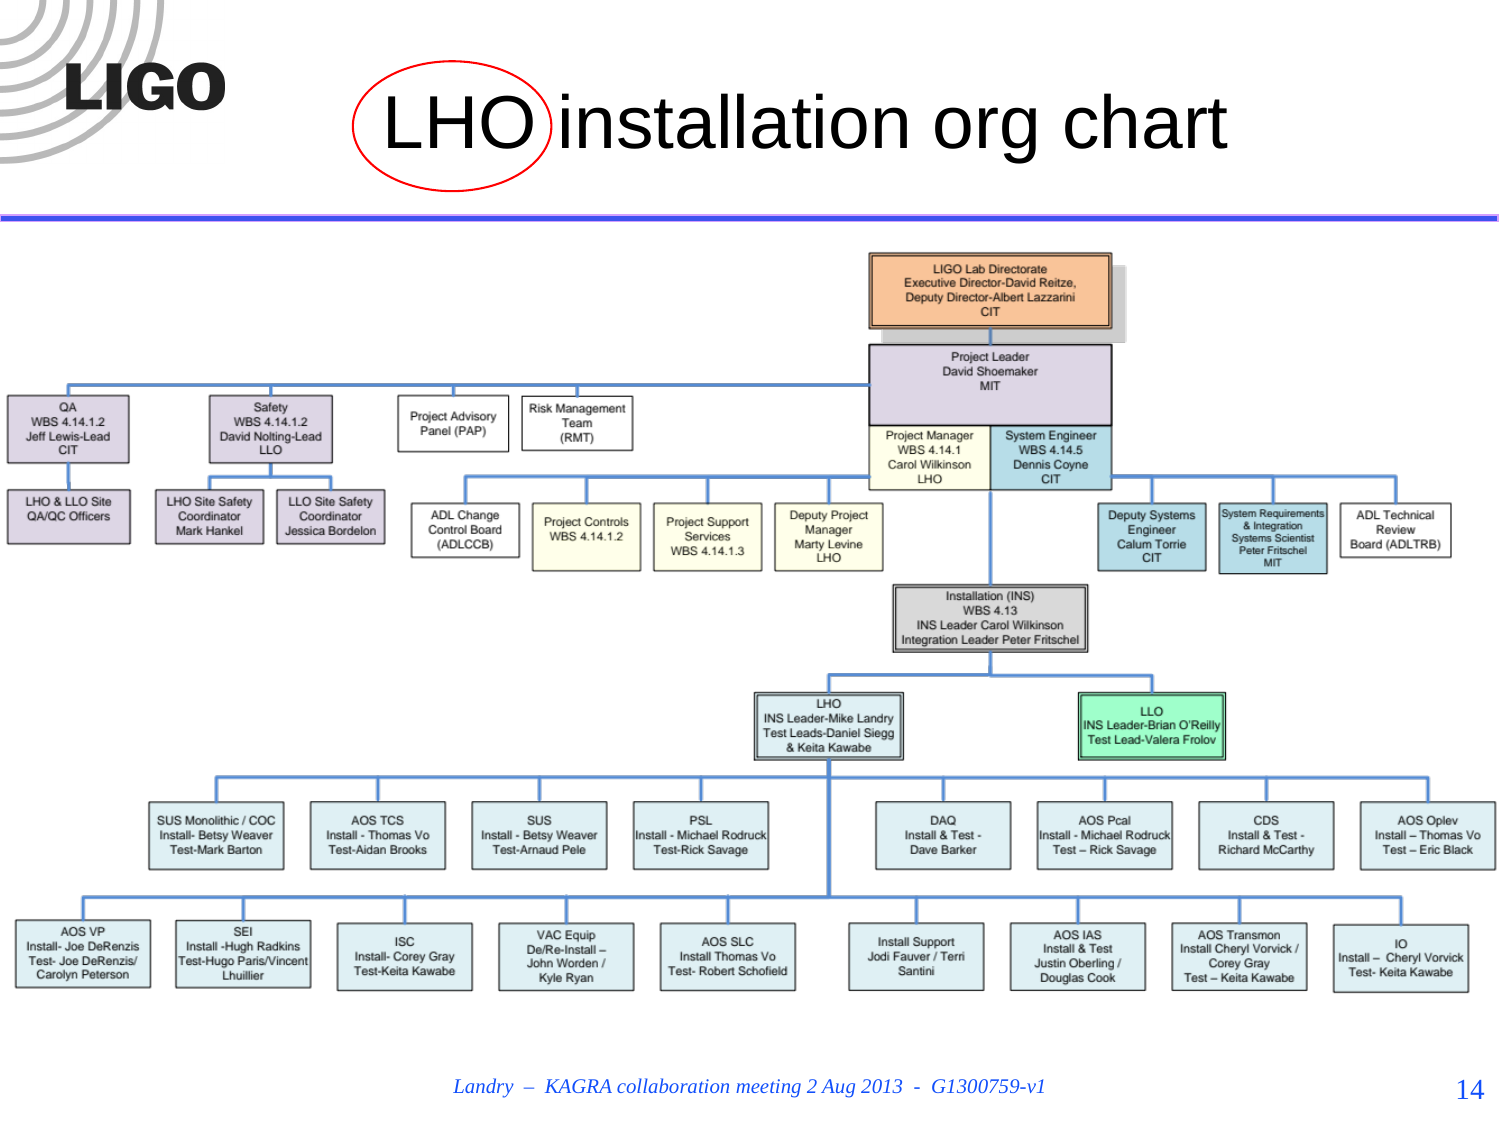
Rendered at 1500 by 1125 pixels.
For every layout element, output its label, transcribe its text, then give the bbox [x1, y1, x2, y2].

picture [0, 242, 1500, 1125]
picture [0, 0, 225, 164]
text_box [352, 61, 552, 192]
title LHO installation org chart [212, 24, 1400, 213]
